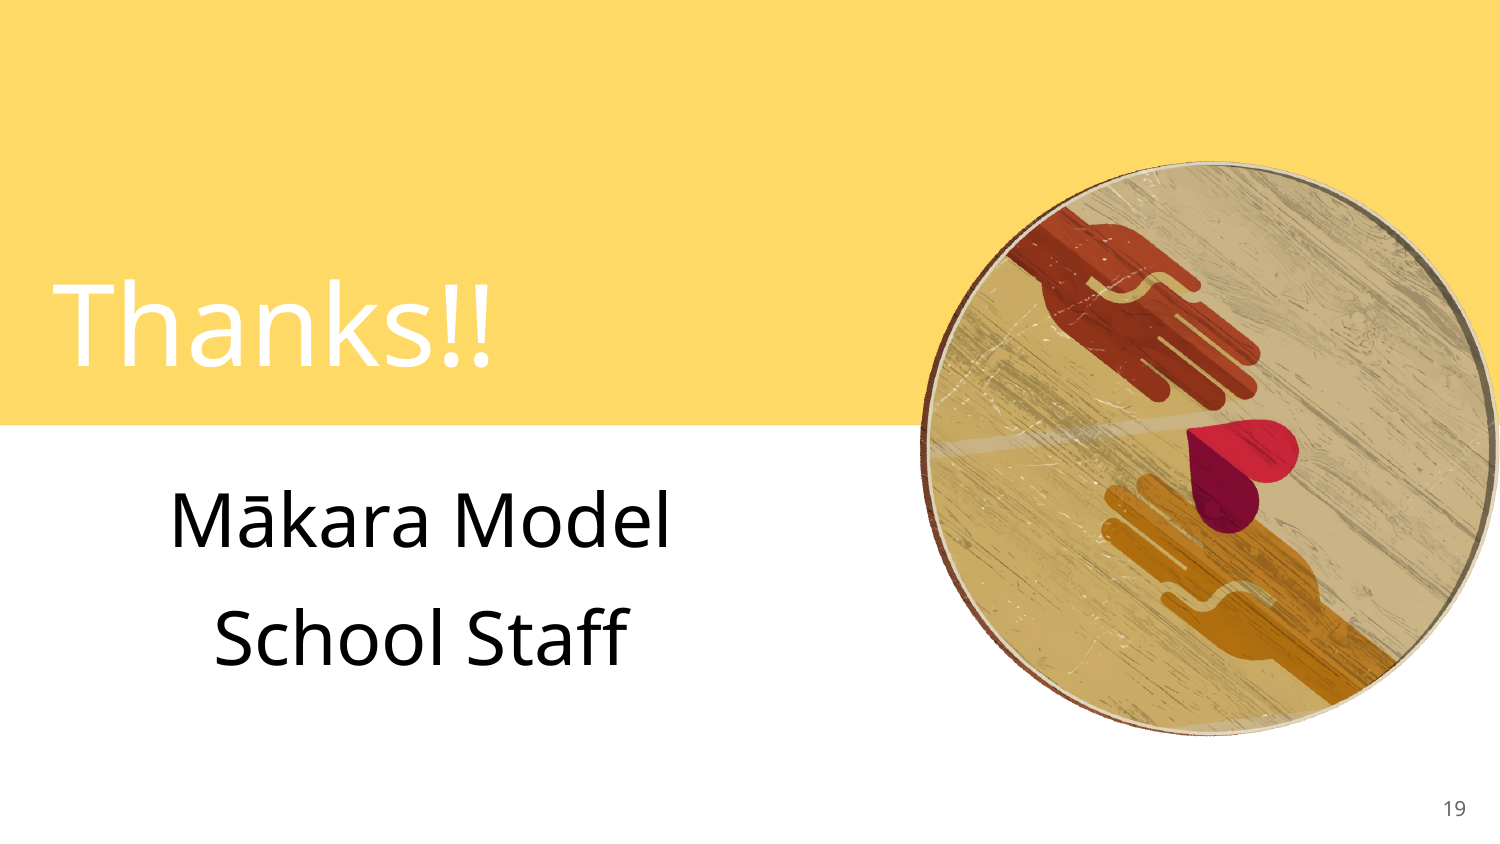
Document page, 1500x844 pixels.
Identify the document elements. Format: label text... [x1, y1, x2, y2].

picture [723, 0, 1500, 844]
slide_number ‹#› [1391, 803, 1482, 844]
title Thanks!! [37, 229, 805, 421]
subtitle Mākara Model School Staff [40, 436, 801, 805]
